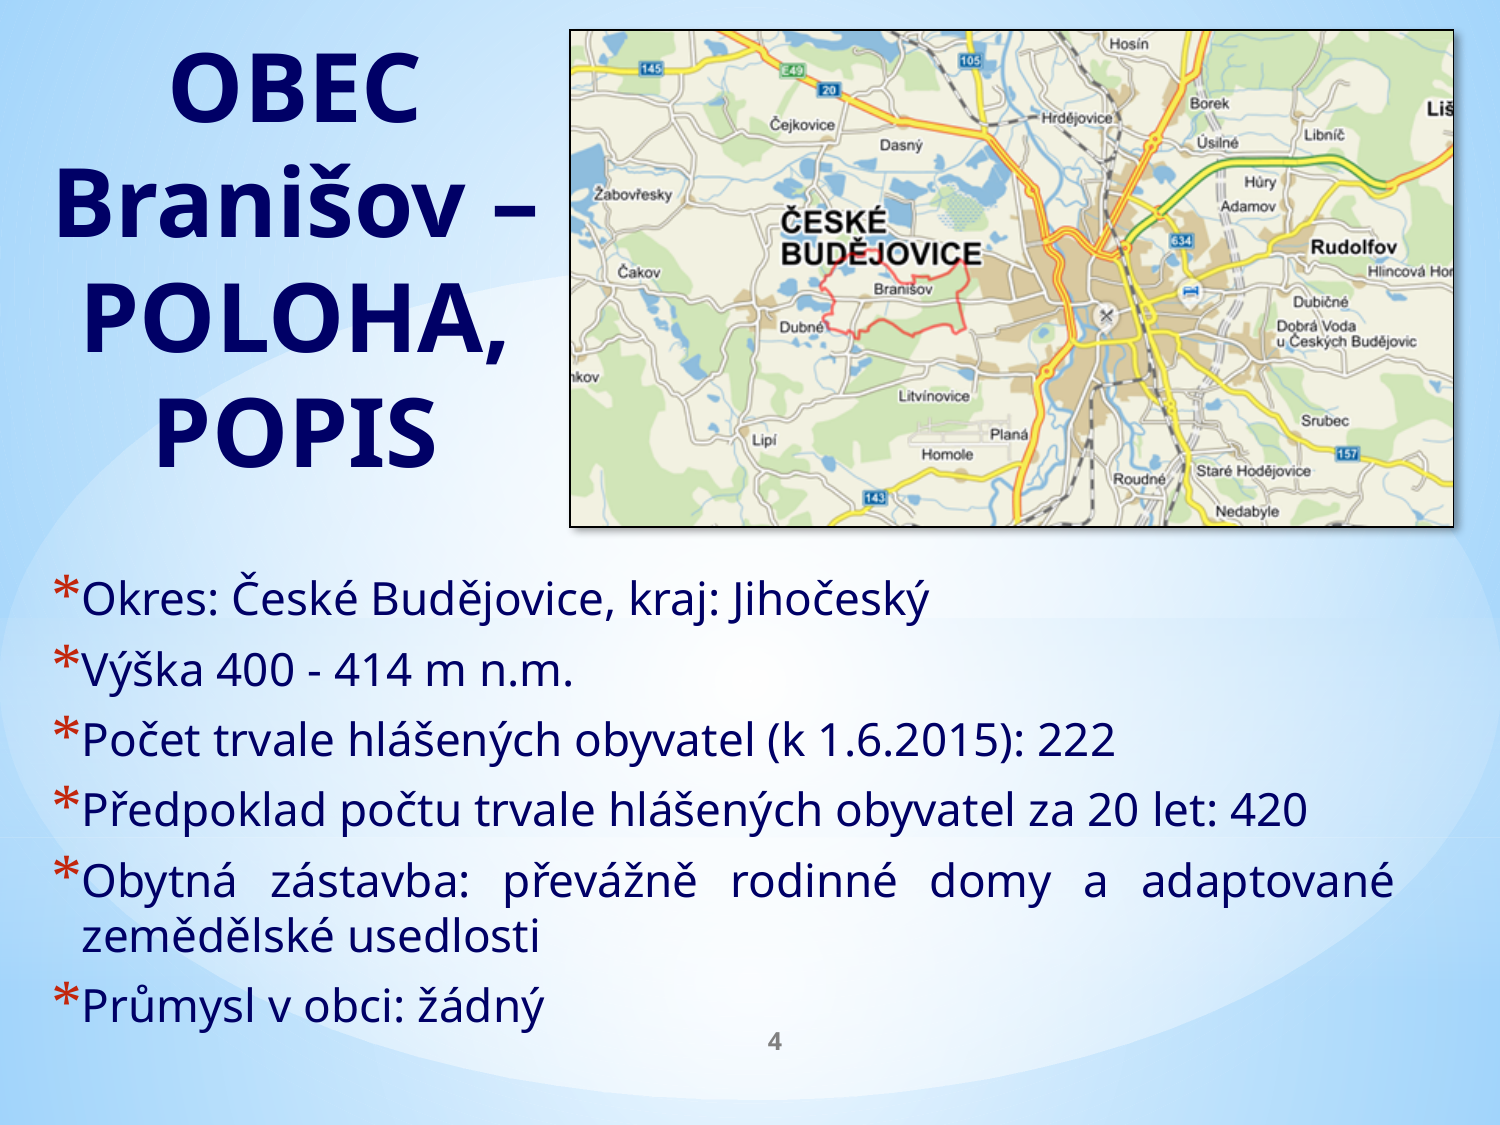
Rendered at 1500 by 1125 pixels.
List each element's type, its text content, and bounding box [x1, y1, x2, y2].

slide_number 4 [624, 1012, 925, 1073]
title OBEC Branišov – POLOHA, POPIS [29, 19, 561, 207]
picture [570, 30, 1454, 527]
list Okres: České Budějovice, kraj: Jihočeský Výška 400 - 414 m n.m. Počet trvale hlášených obyvatel (k 1.6.2015): 222 Předpoklad počtu trvale hlášených obyvatel za 20 let: 420 Obytná zástavba: převážně rodinné domy a adaptované zemědělské usedlosti Průmysl v obci: žádný [29, 562, 1412, 1125]
